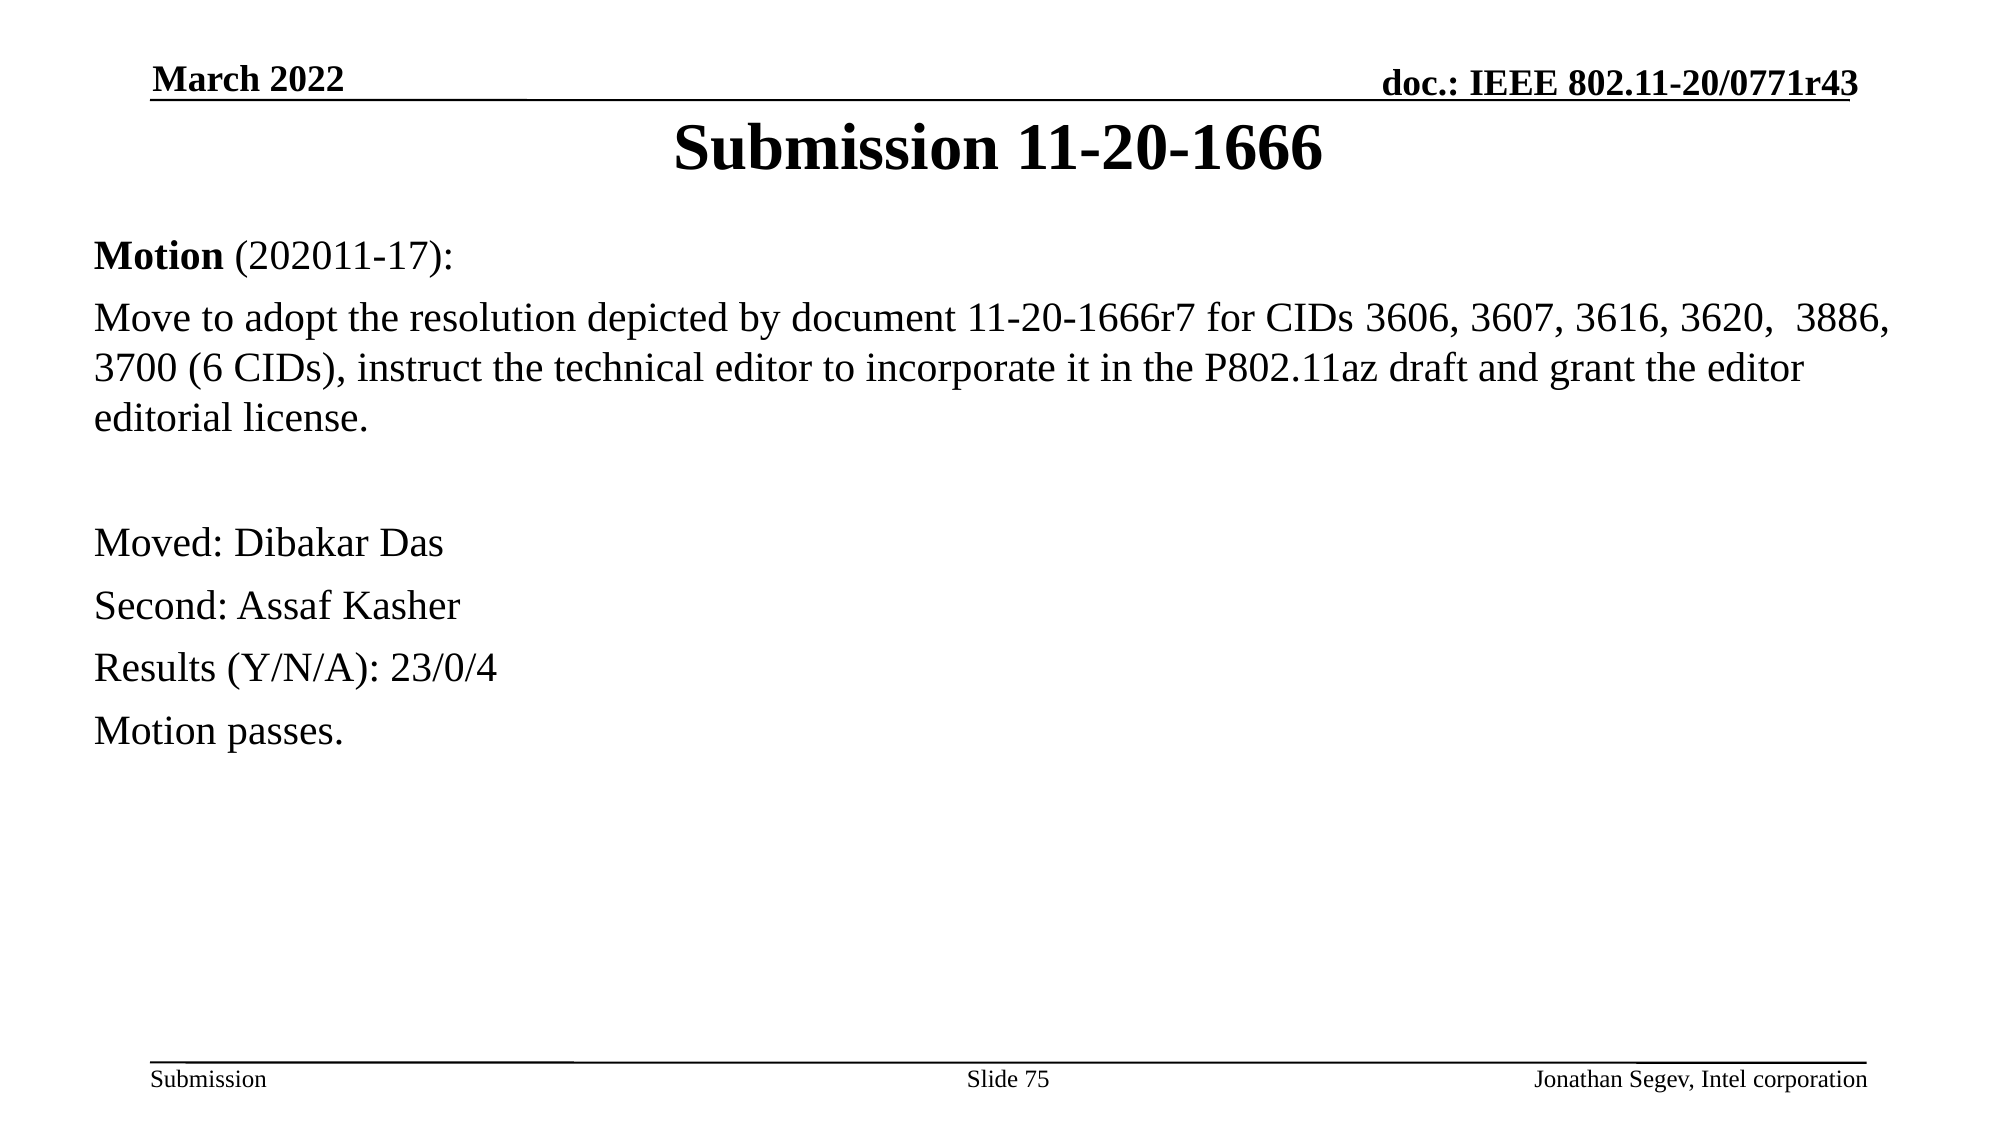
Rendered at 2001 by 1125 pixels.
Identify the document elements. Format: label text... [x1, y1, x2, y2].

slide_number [152, 54, 563, 100]
list Motion (202011-17): Move to adopt the resolution depicted by document 11-20-1666r7 for CIDs 3606, 3607, 3616, 3620, 3886, 3700 (6 CIDs), instruct the technical editor to incorporate it in the P802.11az draft and grant the editor editorial license. Moved: Dibakar Das Second: Assaf Kasher Results (Y/N/A): 23/0/4 Motion passes. [78, 219, 1922, 1000]
footer Jonathan Segev, Intel corporation [1171, 1061, 1869, 1093]
slide_number Slide 75 [950, 1061, 1067, 1123]
title Submission 11-20-1666 [149, 112, 1850, 173]
